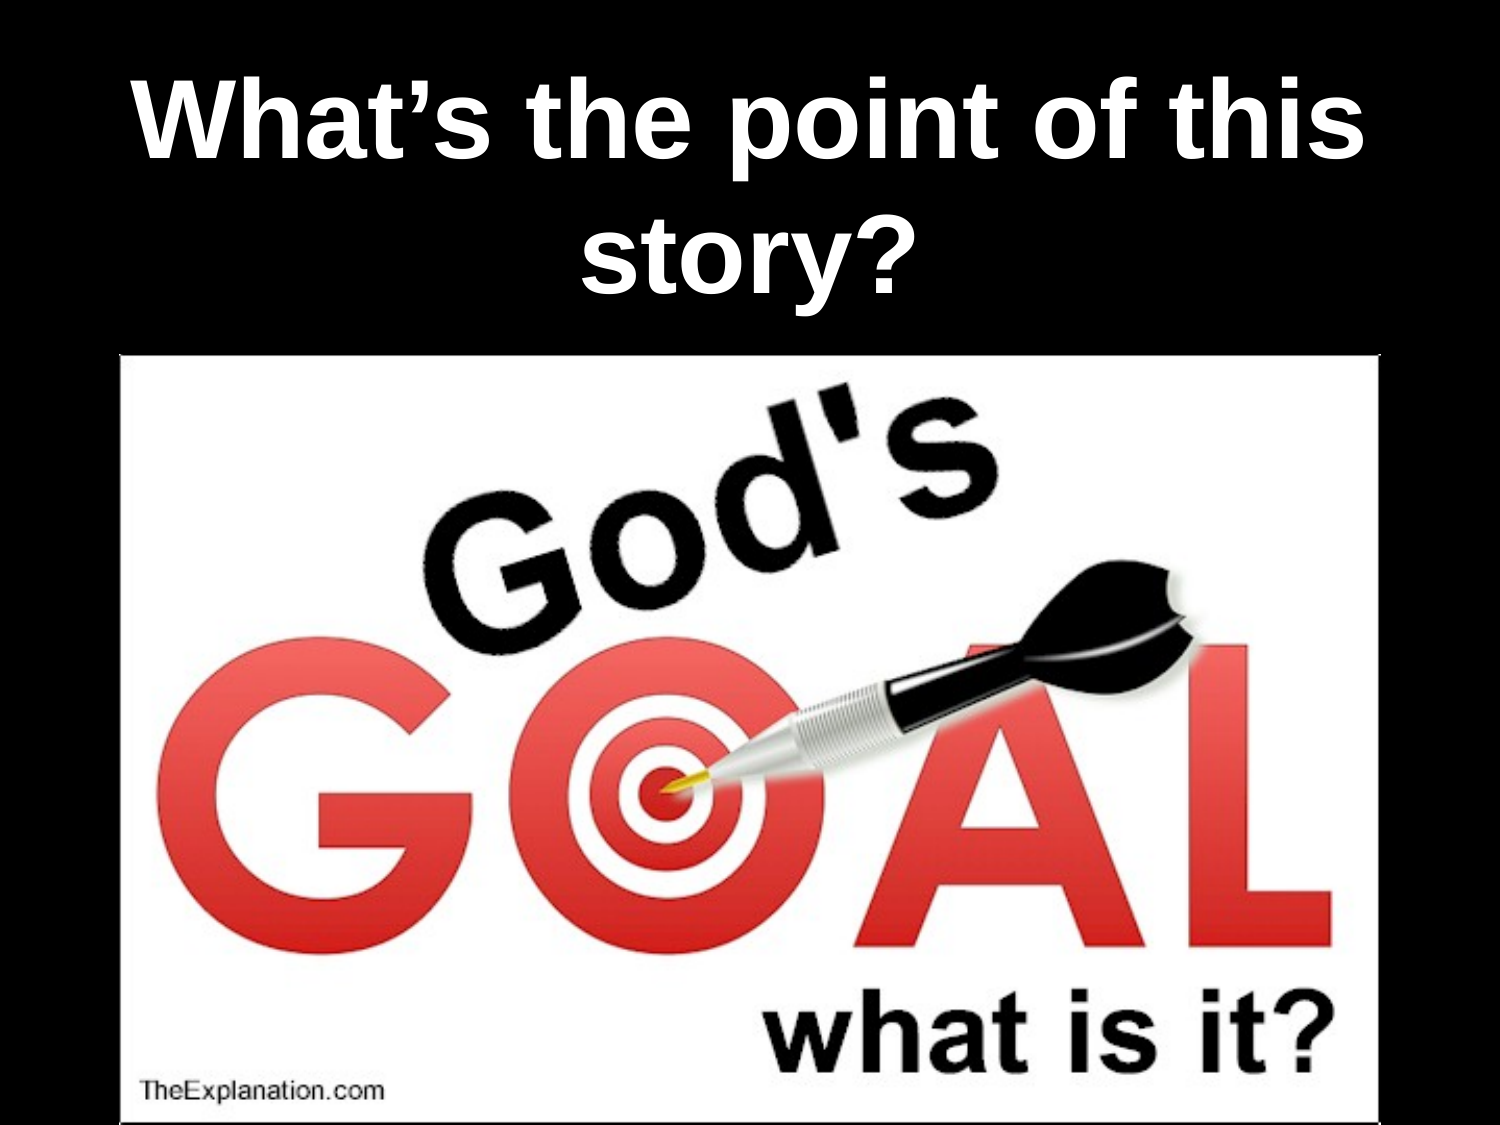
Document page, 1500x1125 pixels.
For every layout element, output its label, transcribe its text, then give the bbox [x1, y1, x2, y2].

title What’s the point of this story? [0, 38, 1500, 372]
picture [119, 353, 1381, 1125]
